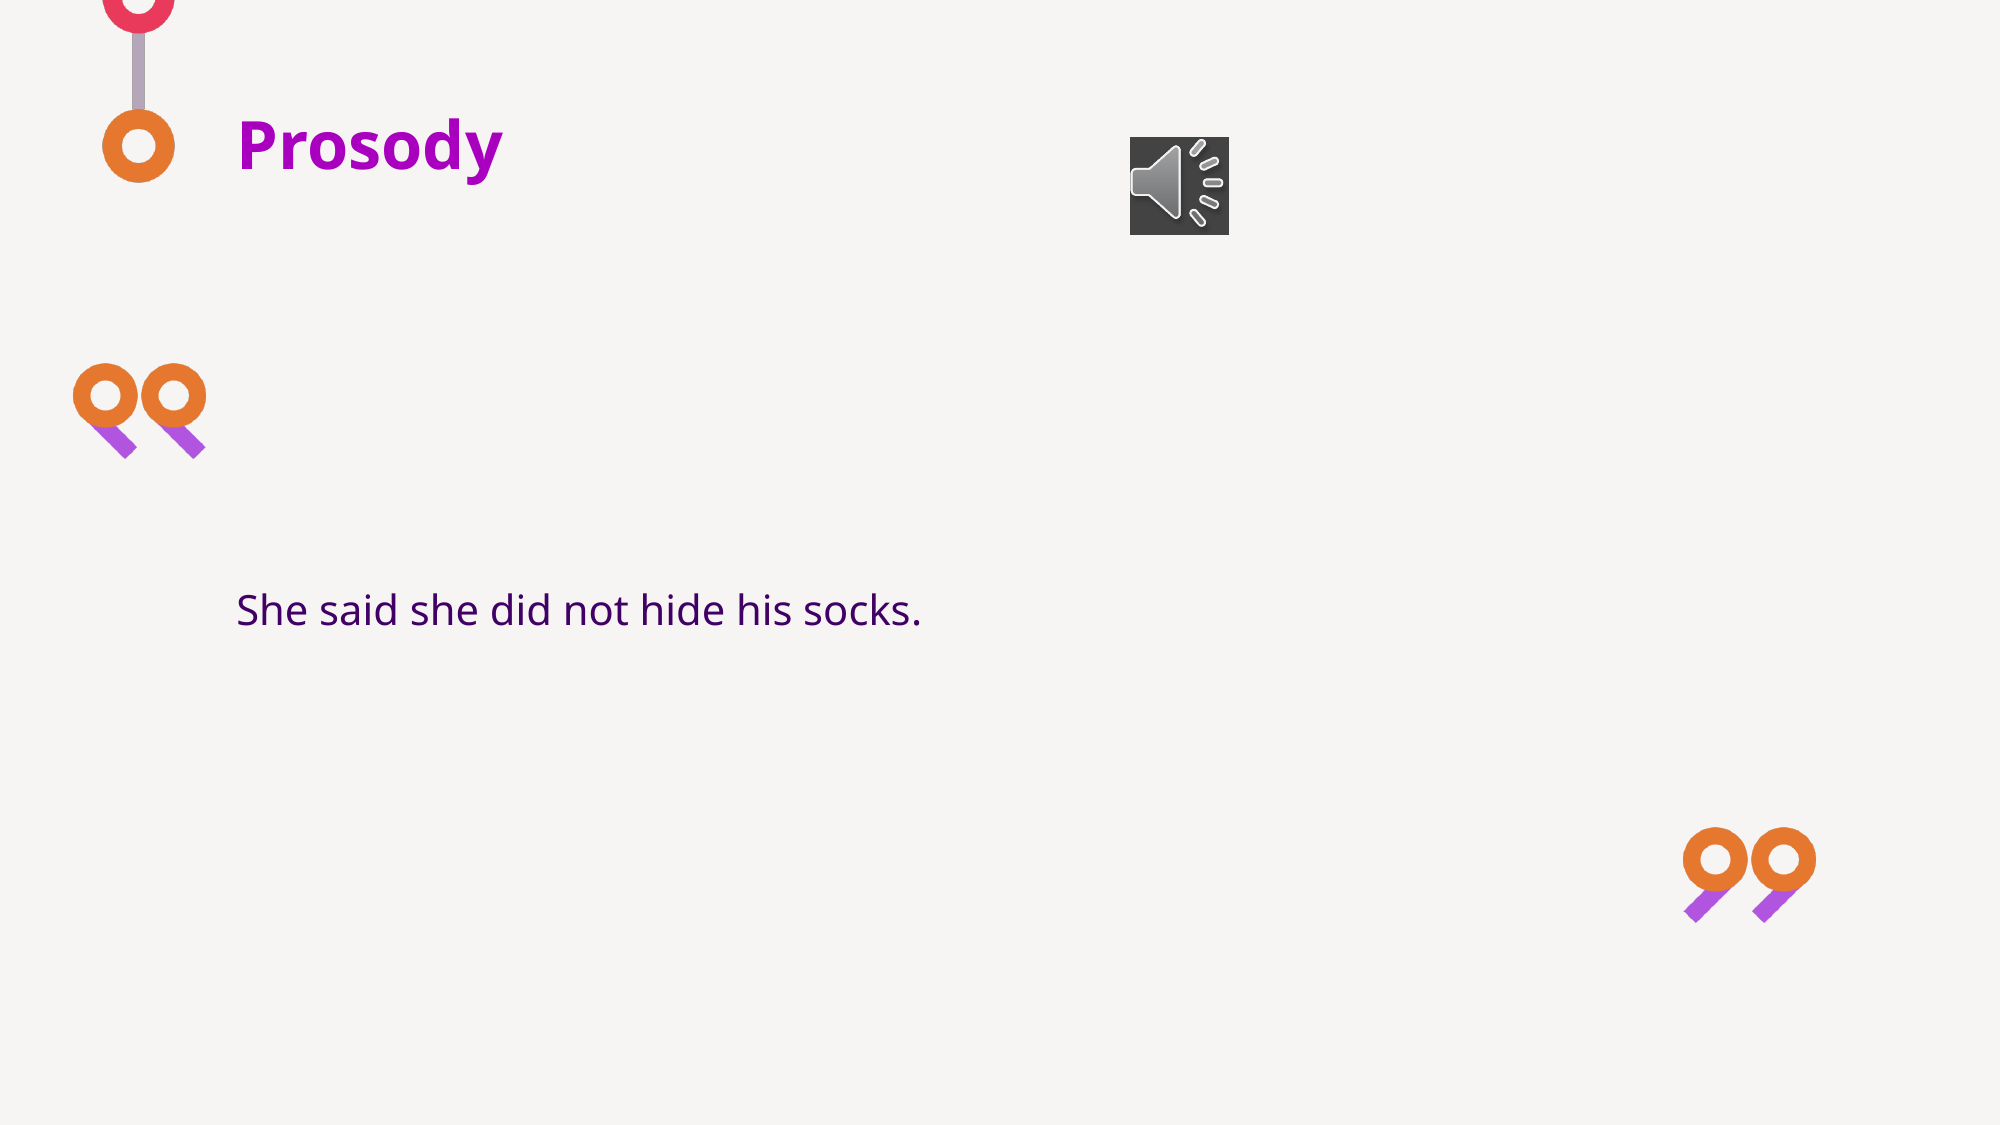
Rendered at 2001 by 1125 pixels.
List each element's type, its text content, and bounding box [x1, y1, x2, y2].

title Prosody [236, 111, 1650, 278]
list She said she did not hide his socks. [236, 359, 1650, 938]
picture [1677, 824, 1819, 931]
picture [1129, 135, 1230, 236]
picture [100, 0, 179, 192]
picture [67, 360, 209, 467]
